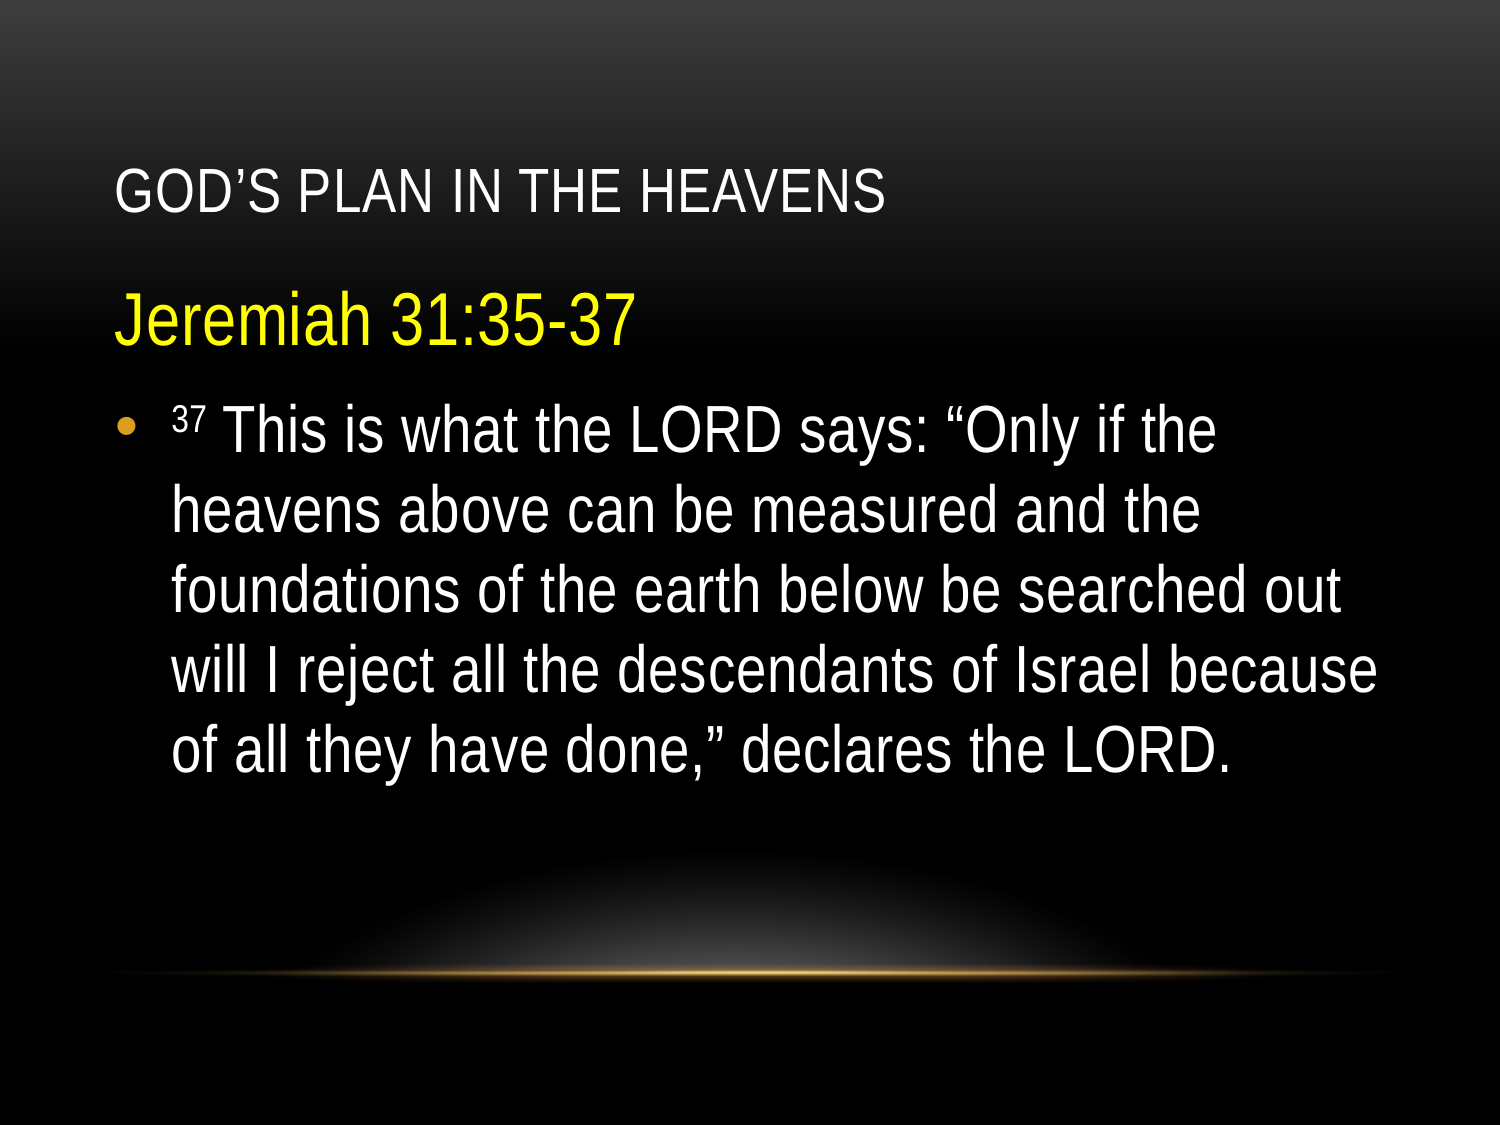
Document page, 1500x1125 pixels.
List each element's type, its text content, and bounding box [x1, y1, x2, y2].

title God’s Plan in the Heavens [99, 45, 1400, 233]
picture [0, 0, 1500, 1125]
list Jeremiah 31:35-37 37 This is what the LORD says: “Only if the heavens above can be measured and the foundations of the earth below be searched out will I reject all the descendants of Israel because of all they have done,” declares the LORD. [99, 262, 1400, 1100]
